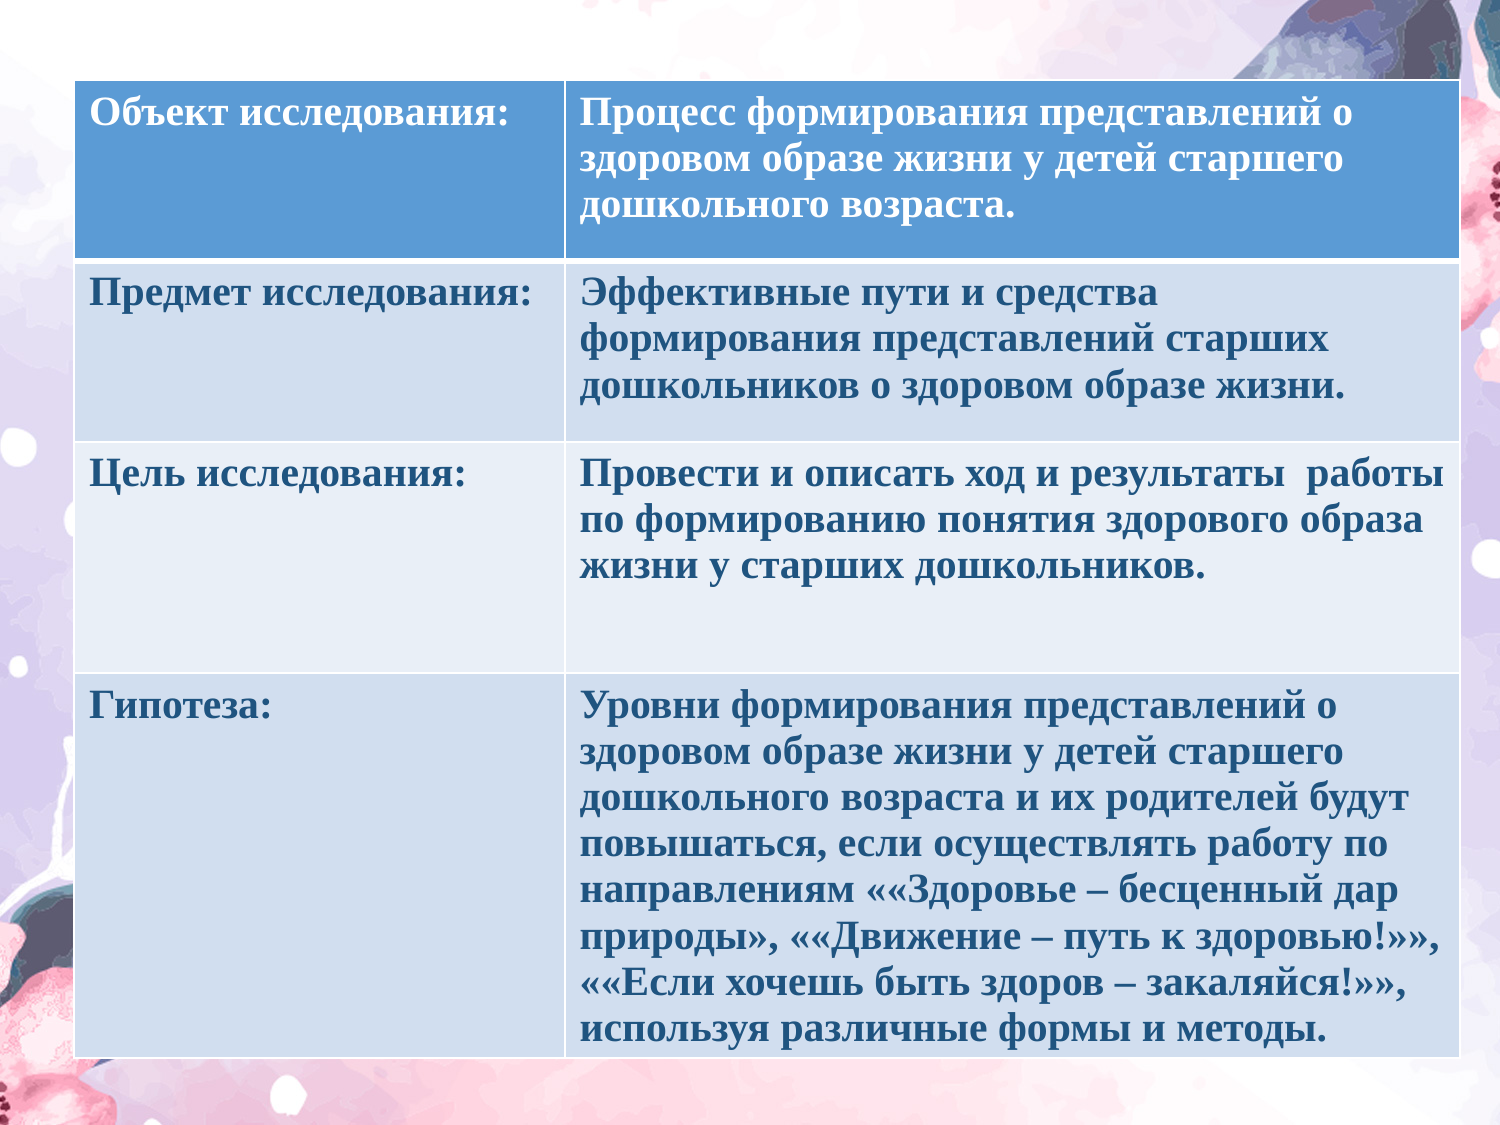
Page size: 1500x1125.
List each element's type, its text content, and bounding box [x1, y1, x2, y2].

table_cell Уровни формирования представлений о здоровом образе жизни у детей старшего дошкольного возраста и их родителей будут повышаться, если осуществлять работу по направлениям ««Здоровье – бесценный дар природы», ««Движение – путь к здоровью!»», ««Если хочешь быть здоров – закаляйся!»», используя различные формы и методы. [566, 674, 1459, 1057]
table_cell Провести и описать ход и результаты работы по формированию понятия здорового образа жизни у старших дошкольников. [566, 443, 1459, 672]
table_cell Эффективные пути и средства формирования представлений старших дошкольников о здоровом образе жизни. [566, 264, 1459, 441]
table_header Объект исследования: [75, 81, 564, 258]
table_cell Гипотеза: [75, 674, 564, 1057]
table_header Процесс формирования представлений о здоровом образе жизни у детей старшего дошкольного возраста. [566, 81, 1459, 258]
table_cell Предмет исследования: [75, 264, 564, 441]
picture [0, 0, 1500, 1125]
table_cell Цель исследования: [75, 443, 564, 672]
